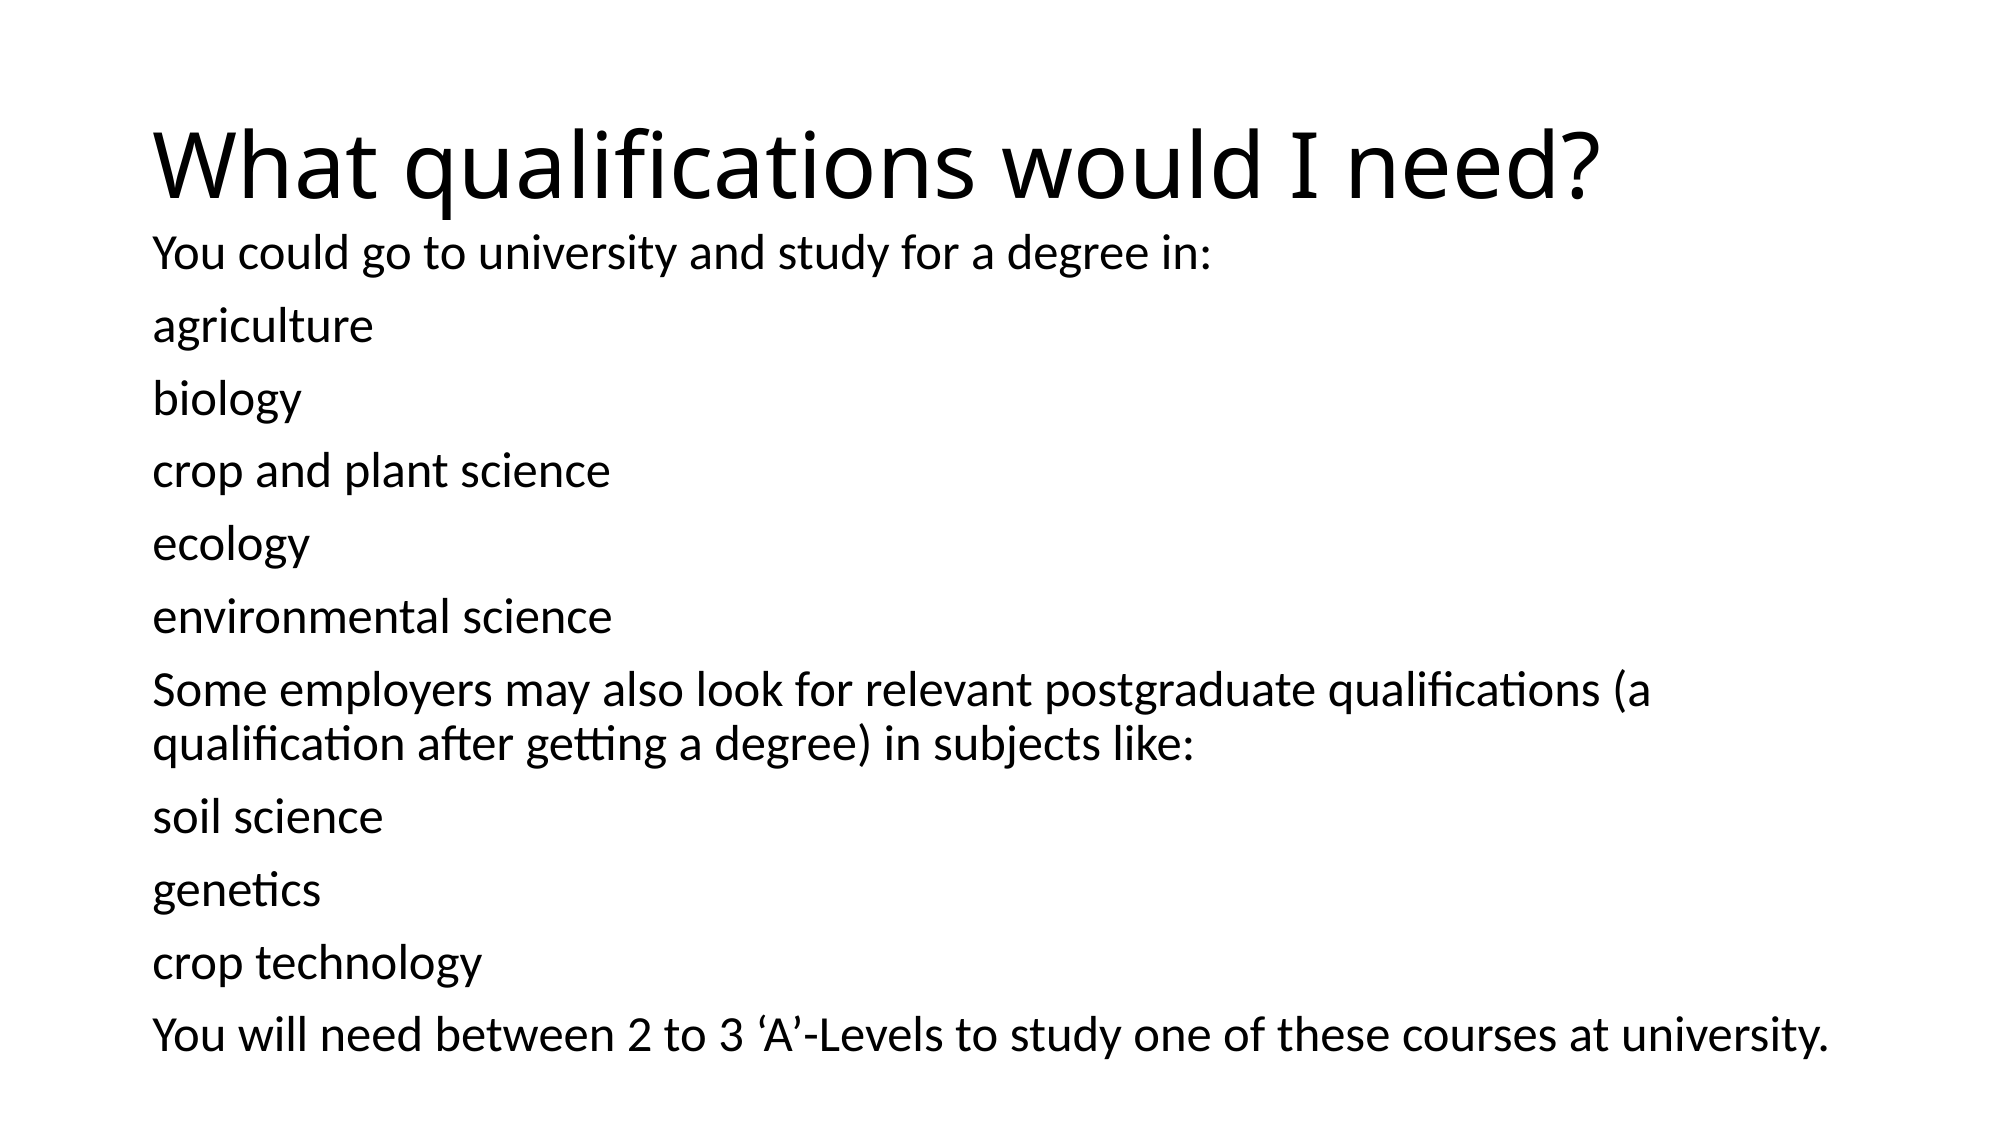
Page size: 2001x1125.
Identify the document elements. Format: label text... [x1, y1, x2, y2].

title What qualifications would I need? [137, 59, 1863, 218]
list You could go to university and study for a degree in: agriculture biology crop and plant science ecology environmental science Some employers may also look for relevant postgraduate qualifications (a qualification after getting a degree) in subjects like: soil science genetics crop technology You will need between 2 to 3 ‘A’-Levels to study one of these courses at university. [137, 218, 1863, 1086]
